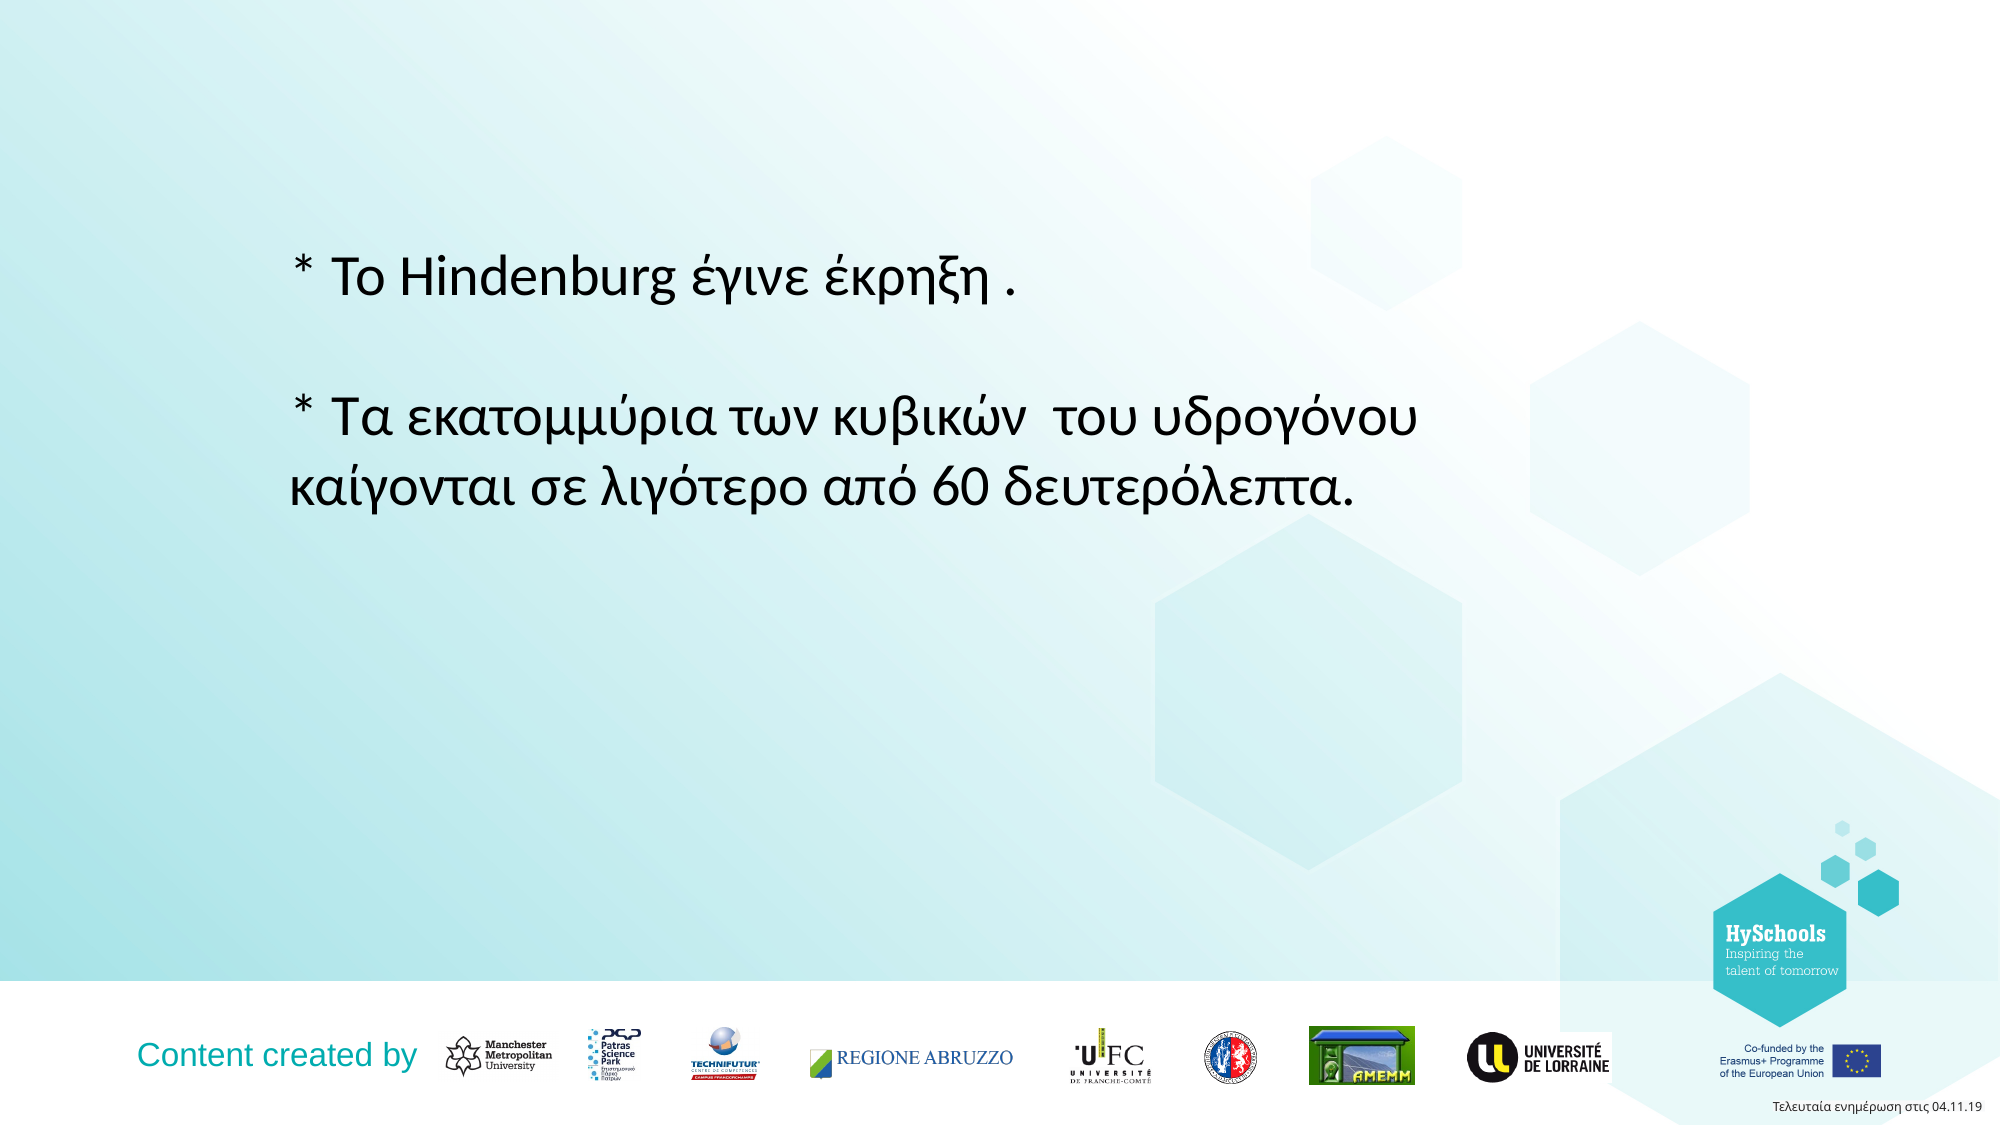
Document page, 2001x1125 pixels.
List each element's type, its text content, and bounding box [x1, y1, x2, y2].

text_box * Το Hindenburg έγινε έκρηξη . * Τα εκατομμύρια των κυβικών του υδρογόνου καίγονται σε λιγότερο από 60 δευτερόλεπτα. [275, 230, 1503, 525]
text_box Τελευταία ενημέρωση στις 04.11.19 [1772, 1100, 1985, 1112]
picture [0, 0, 2000, 1125]
